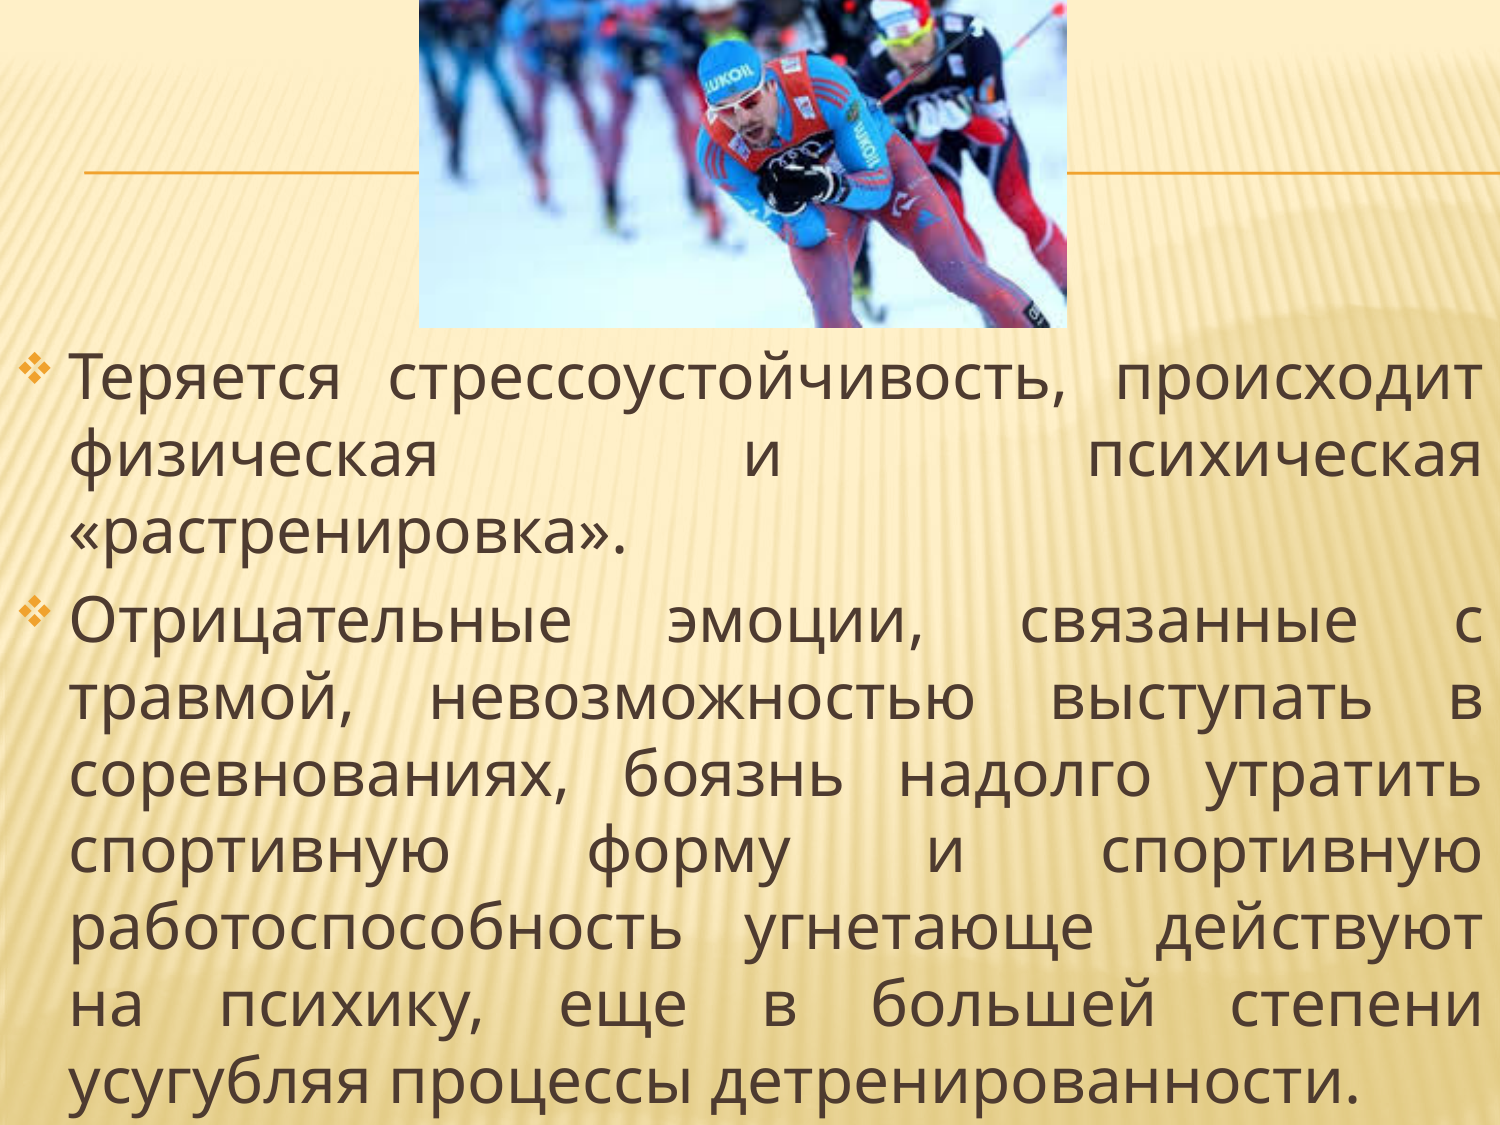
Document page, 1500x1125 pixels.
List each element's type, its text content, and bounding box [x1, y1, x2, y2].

picture [418, 0, 1067, 329]
list Теряется стрессоустойчивость, происходит физическая и психическая «растренировка». Отрицательные эмоции, связанные с травмой, невозможностью выступать в соревнованиях, боязнь надолго утратить спортивную форму и спортивную работоспособность угнетающе действуют на психику, еще в большей степени усугубляя процессы детренированности. [0, 328, 1500, 1125]
